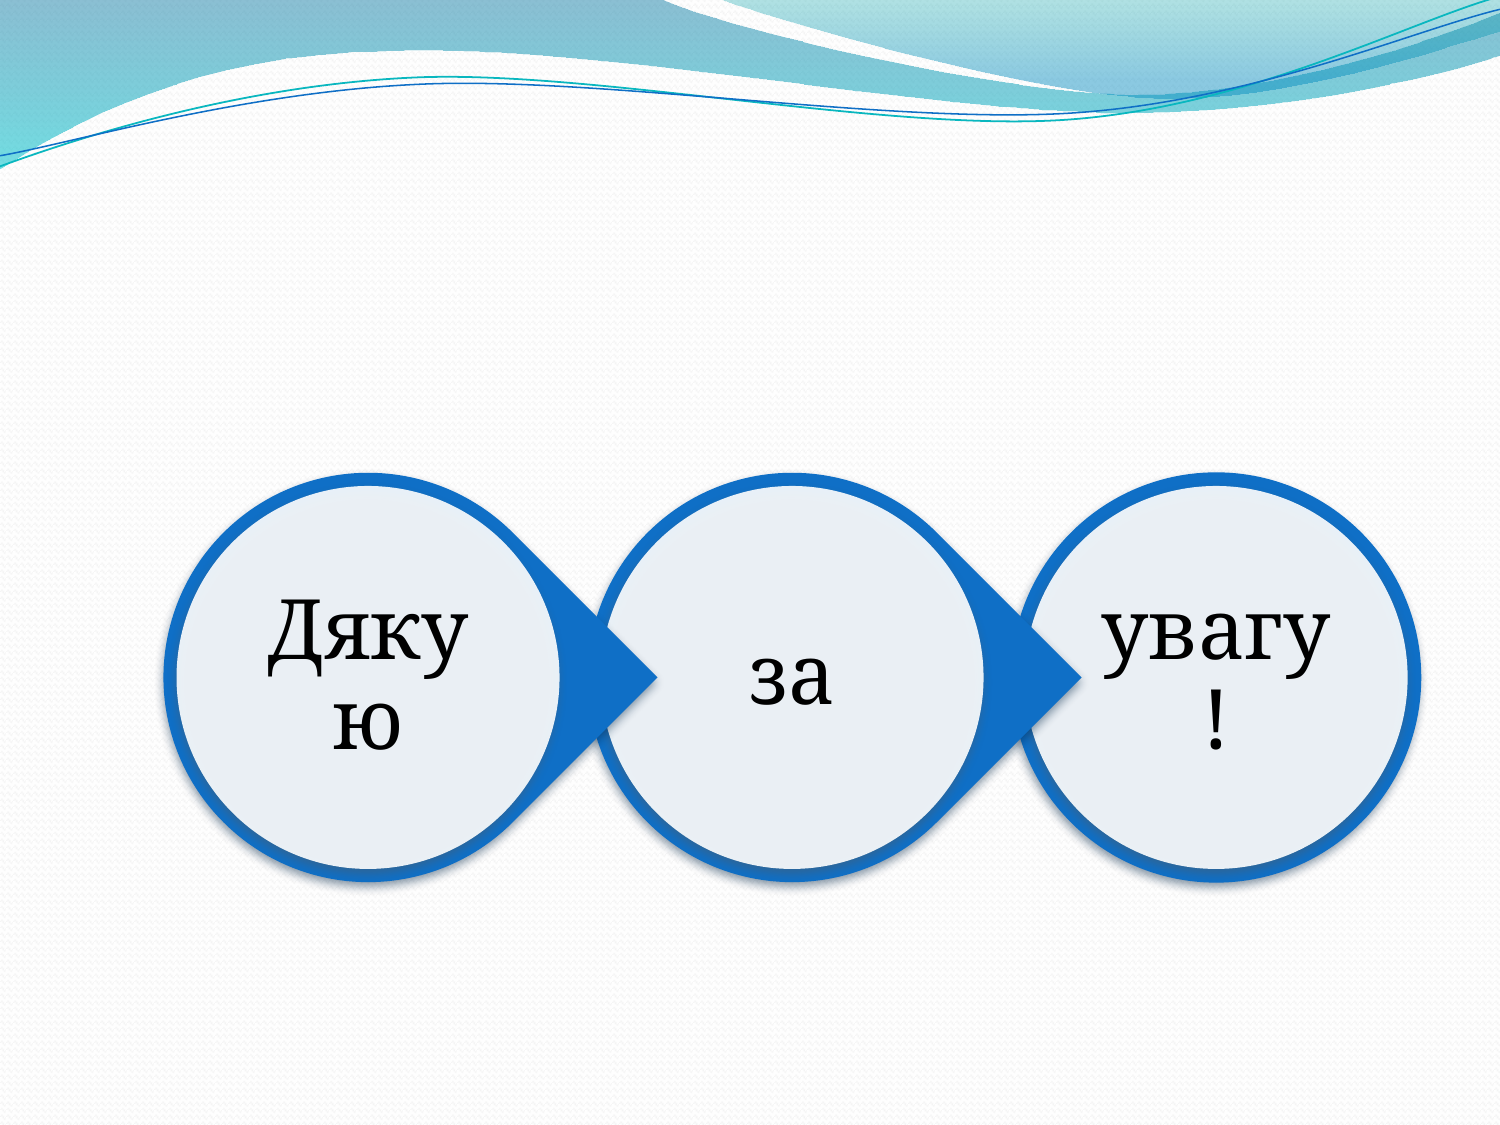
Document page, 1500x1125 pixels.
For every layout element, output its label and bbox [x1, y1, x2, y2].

list [74, 317, 1426, 1038]
